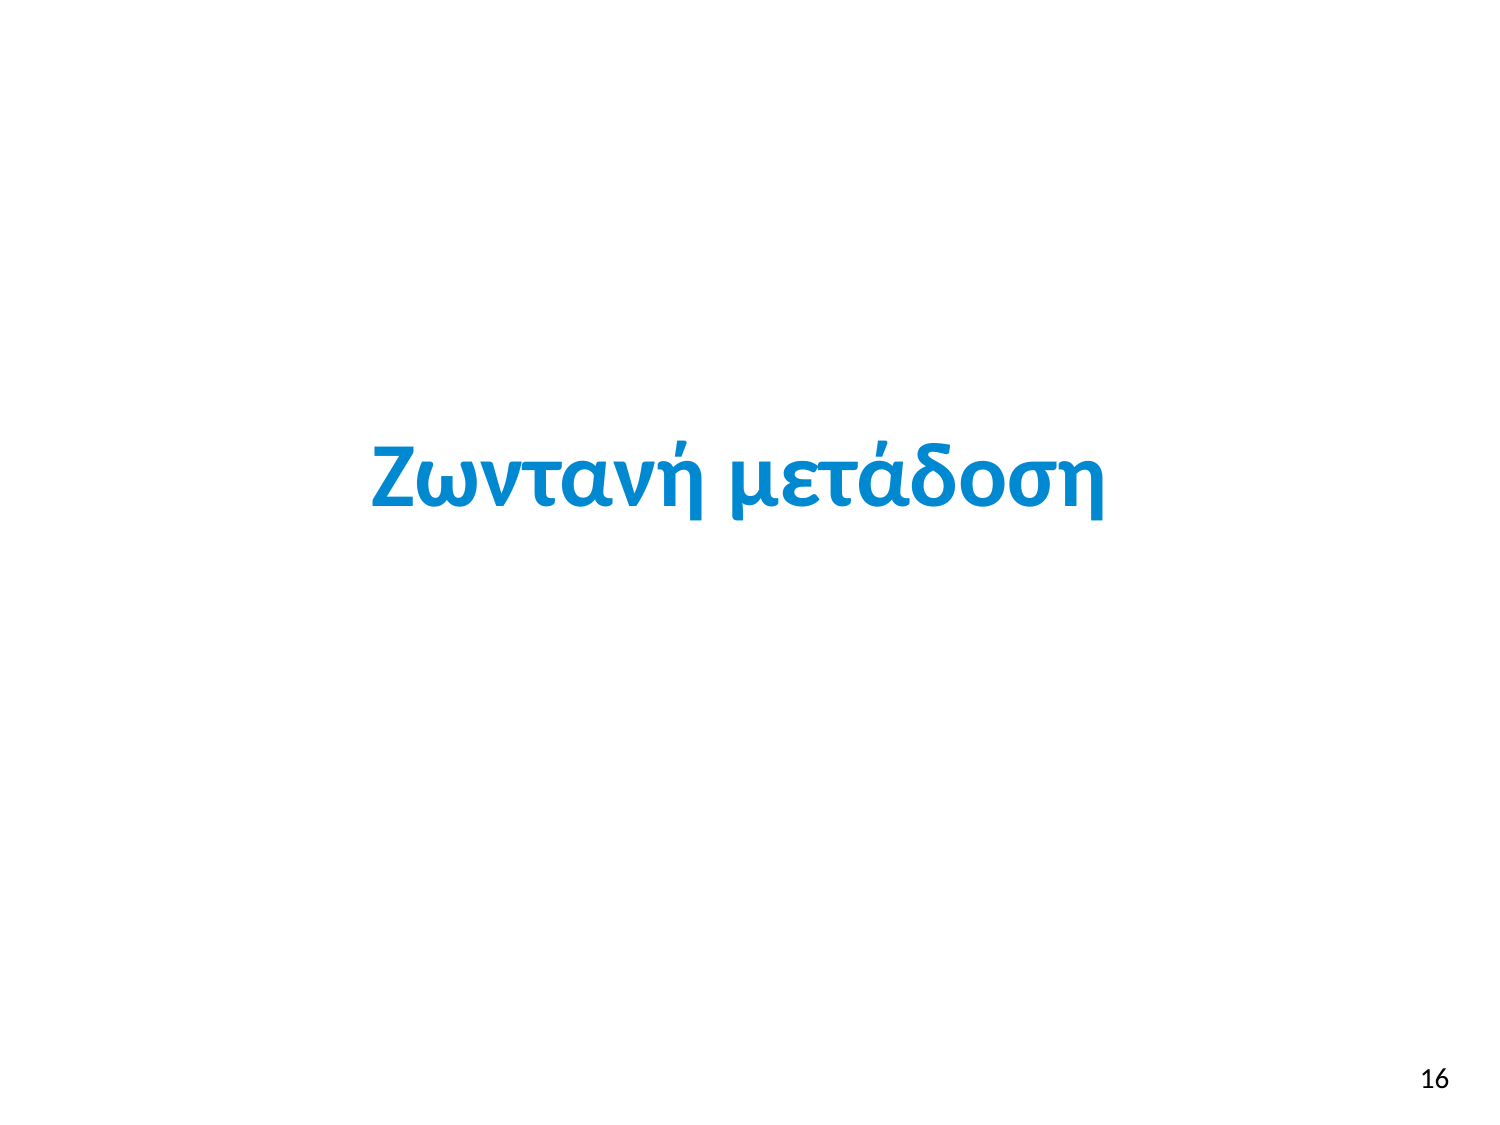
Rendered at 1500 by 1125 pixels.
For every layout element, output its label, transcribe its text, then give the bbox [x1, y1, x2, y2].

title Ζωντανή μετάδοση [112, 349, 1388, 591]
slide_number 16 [0, 1046, 1465, 1107]
